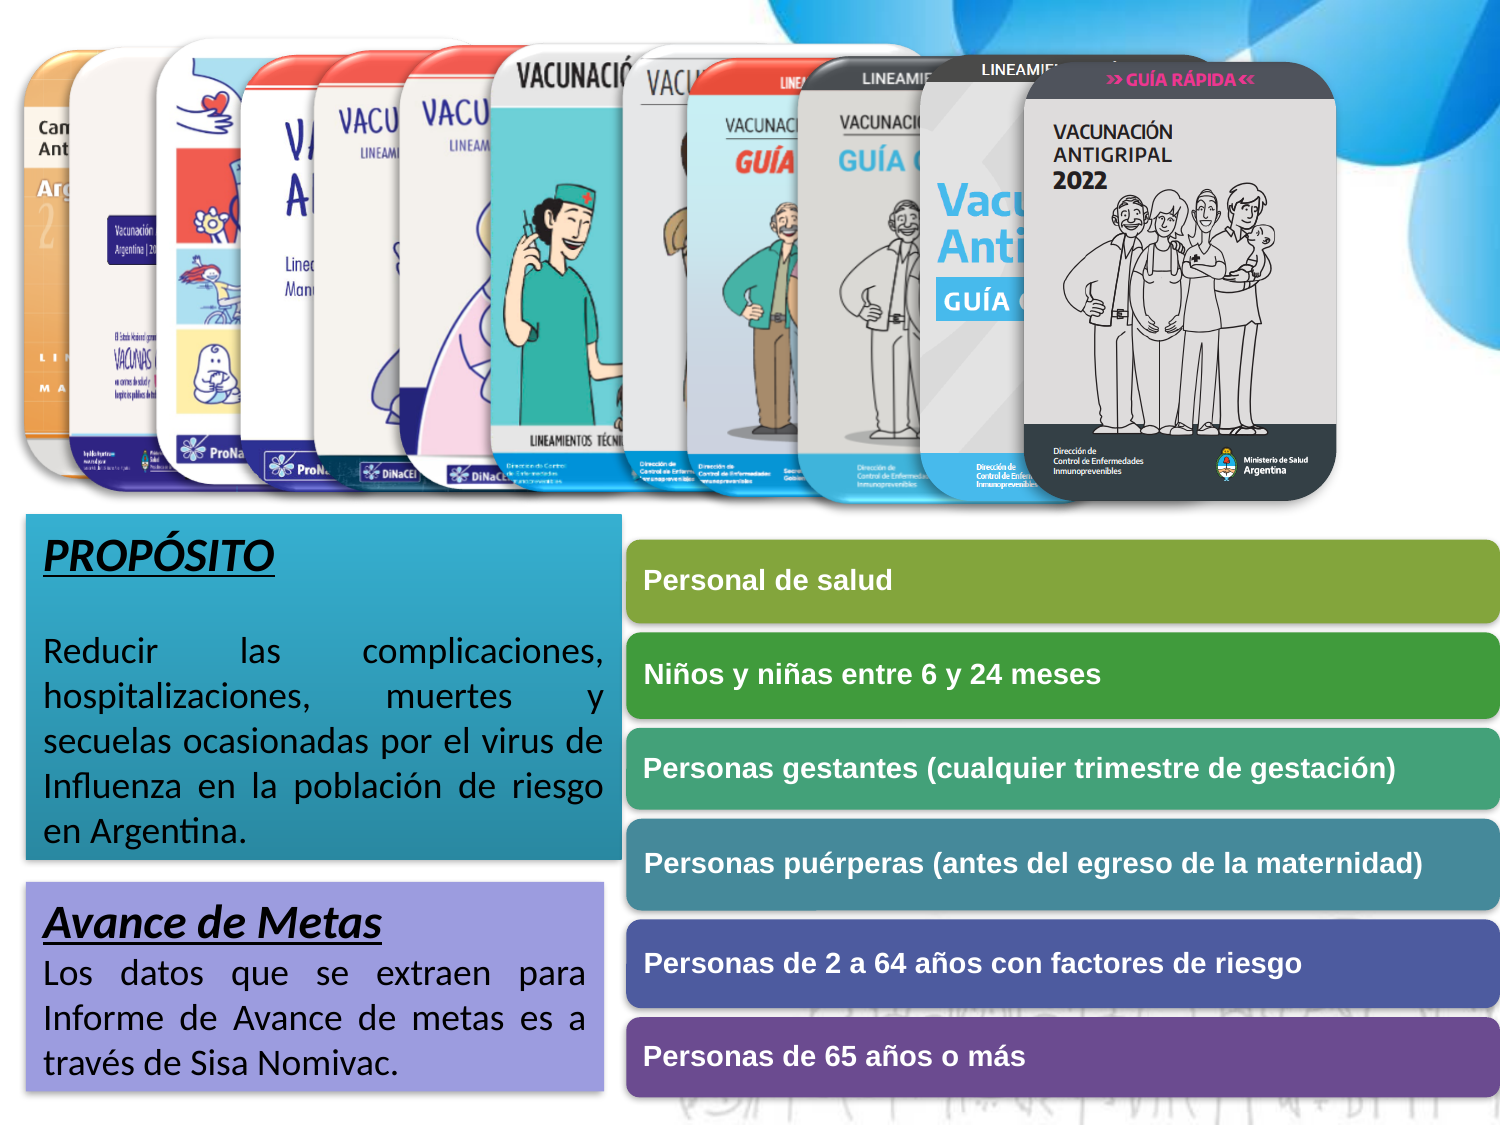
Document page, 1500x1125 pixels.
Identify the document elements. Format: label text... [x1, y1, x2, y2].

picture [0, 0, 1500, 1125]
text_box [626, 533, 1500, 1104]
text_box PROPÓSITO Reducir las complicaciones, hospitalizaciones, muertes y secuelas ocasionadas por el virus de Influenza en la población de riesgo en Argentina. [25, 514, 622, 860]
text_box Avance de Metas Los datos que se extraen para Informe de Avance de metas es a través de Sisa Nomivac. [25, 881, 605, 1092]
